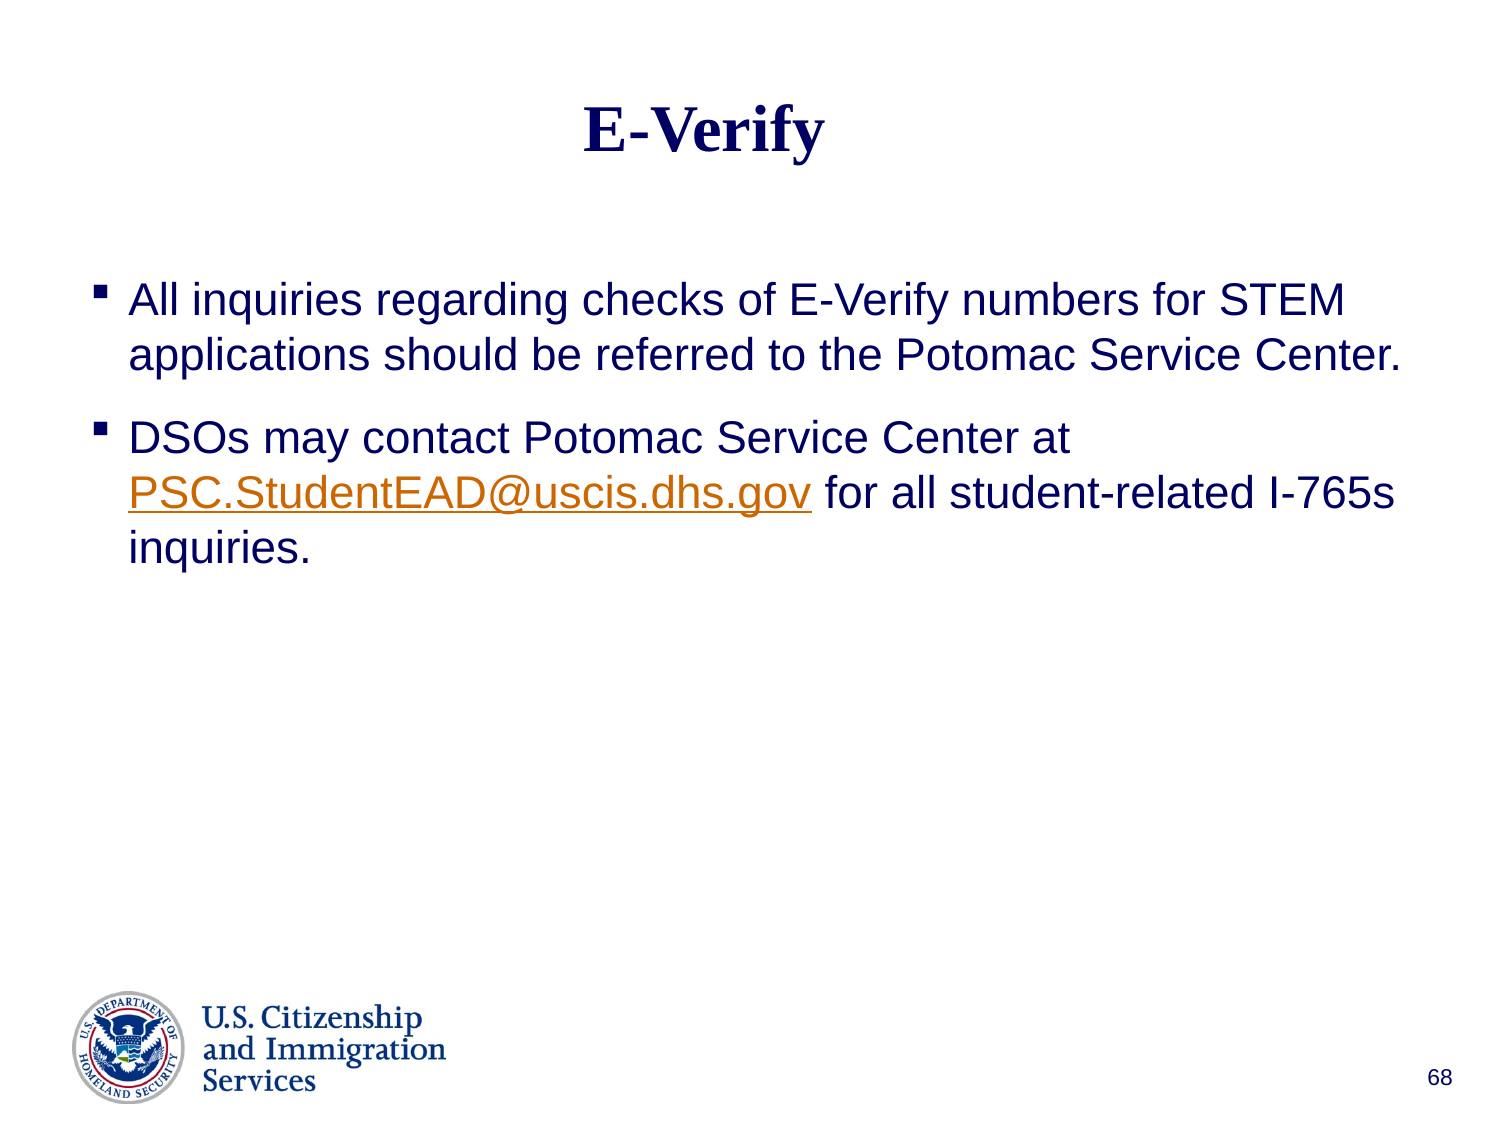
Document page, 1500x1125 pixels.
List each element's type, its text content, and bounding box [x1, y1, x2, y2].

picture [72, 991, 446, 1104]
slide_number 68 [1412, 1054, 1488, 1098]
list All inquiries regarding checks of E-Verify numbers for STEM applications should be referred to the Potomac Service Center. DSOs may contact Potomac Service Center at PSC.StudentEAD@uscis.dhs.gov for all student-related I-765s inquiries. [75, 262, 1425, 1005]
title E-Verify [51, 0, 1375, 173]
